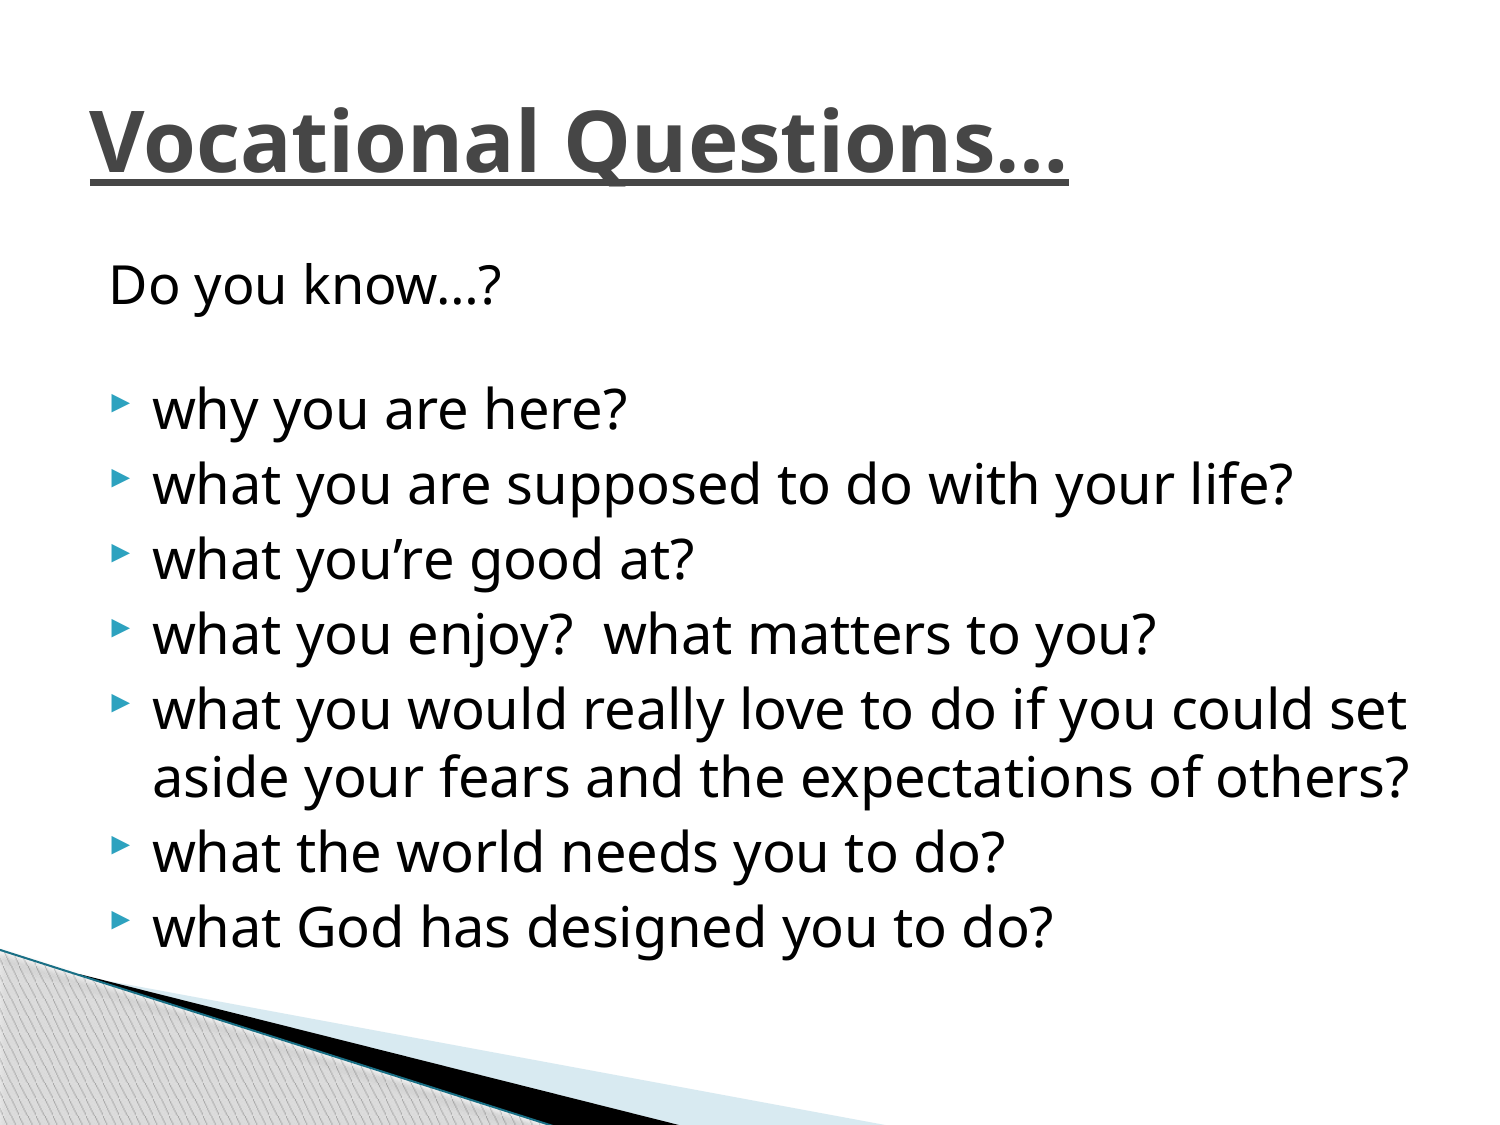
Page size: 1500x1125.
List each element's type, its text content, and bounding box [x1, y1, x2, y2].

list Do you know…? why you are here? what you are supposed to do with your life? what you’re good at? what you enjoy? what matters to you? what you would really love to do if you could set aside your fears and the expectations of others? what the world needs you to do? what God has designed you to do? [75, 243, 1425, 986]
title Vocational Questions… [75, 45, 1425, 233]
